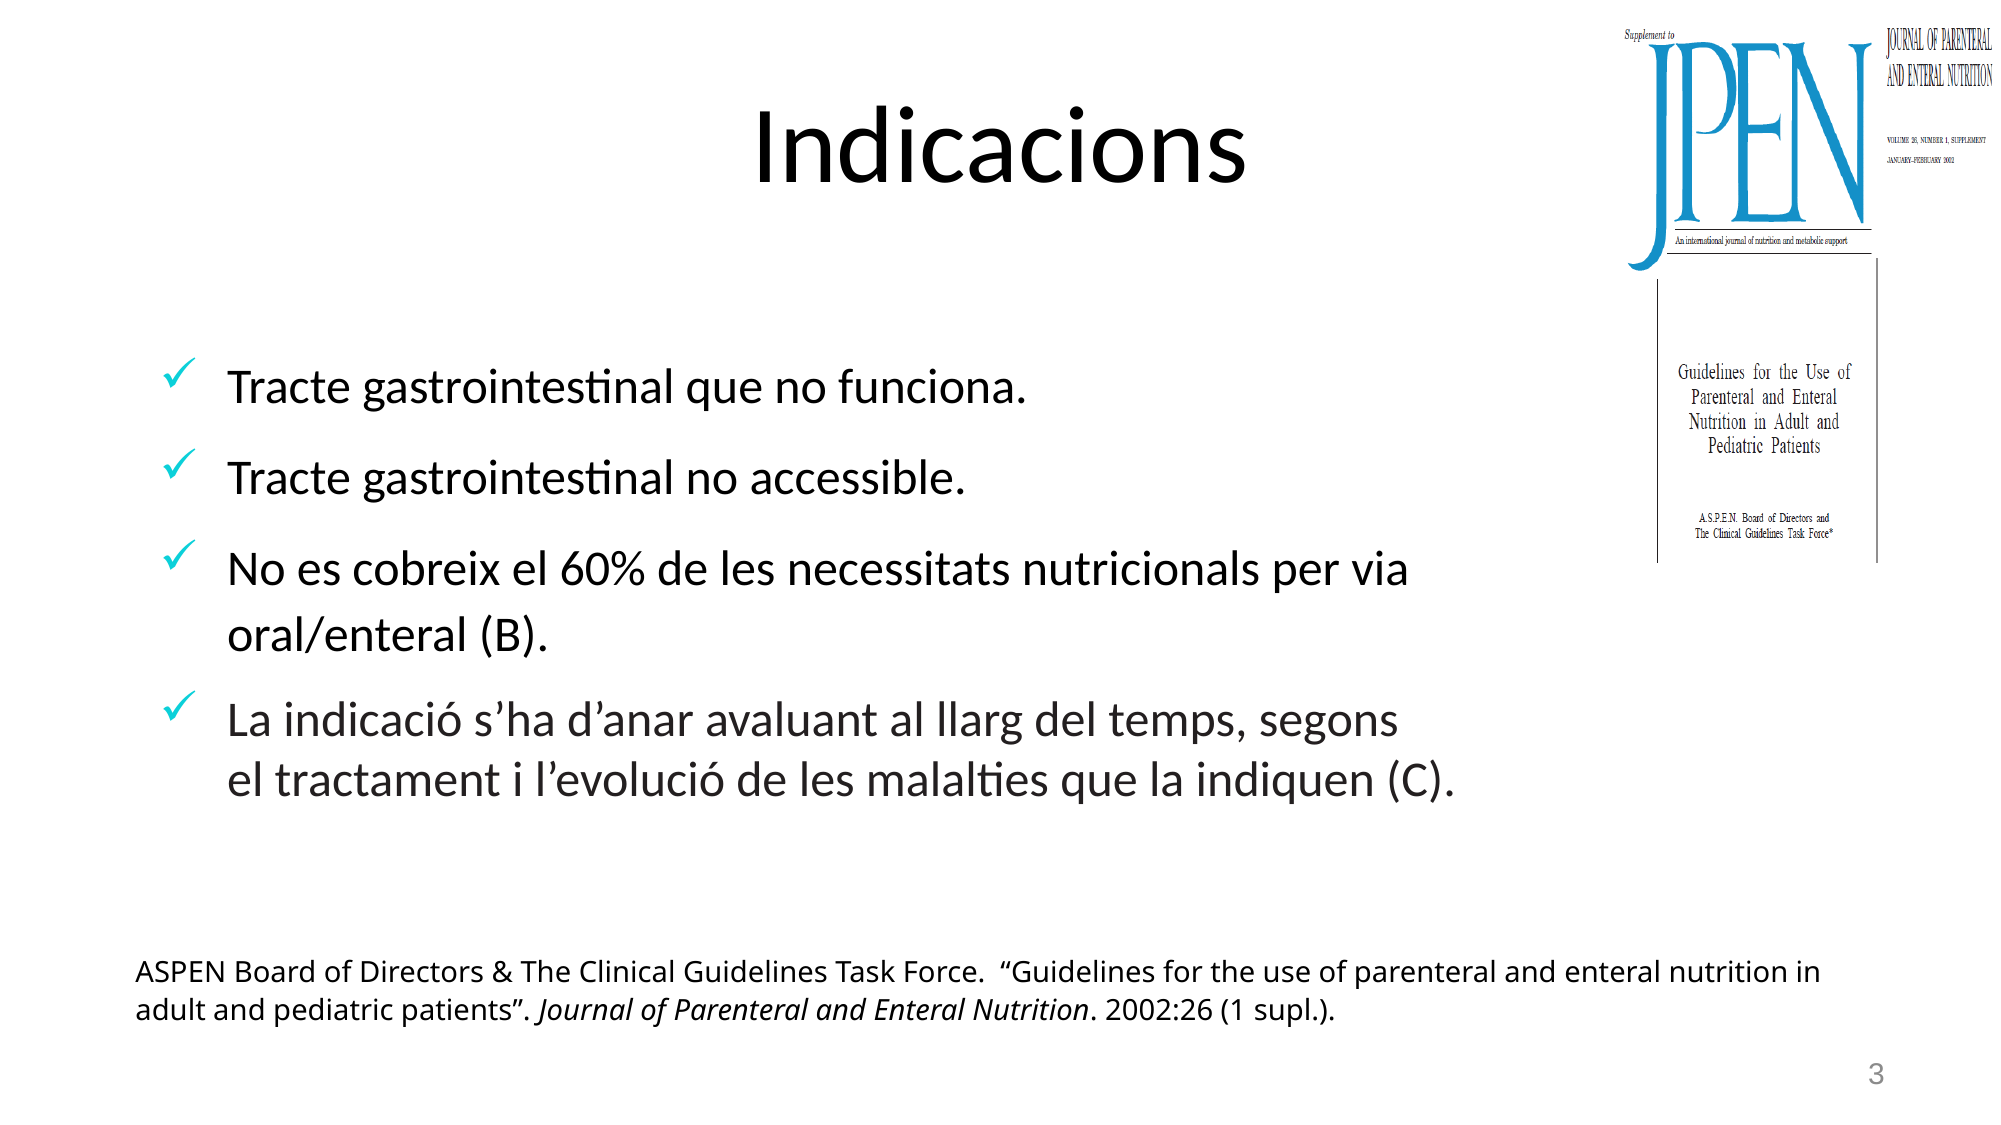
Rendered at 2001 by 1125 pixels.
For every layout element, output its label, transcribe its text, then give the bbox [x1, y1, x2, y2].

picture [1613, 5, 2000, 563]
slide_number 3 [1433, 1042, 1900, 1103]
list Tracte gastrointestinal que no funciona. Tracte gastrointestinal no accessible. No es cobreix el 60% de les necessitats nutricionals per via oral/enteral (B). La indicació s’ha d’anar avaluant al llarg del temps, segons el tractament i l’evolució de les malalties que la indiquen (C). [144, 339, 1586, 879]
title Indicacions [99, 45, 1608, 233]
text_box ASPEN Board of Directors & The Clinical Guidelines Task Force. “Guidelines for the use of parenteral and enteral nutrition in adult and pediatric patients”. Journal of Parenteral and Enteral Nutrition. 2002:26 (1 supl.). [120, 942, 1880, 1034]
